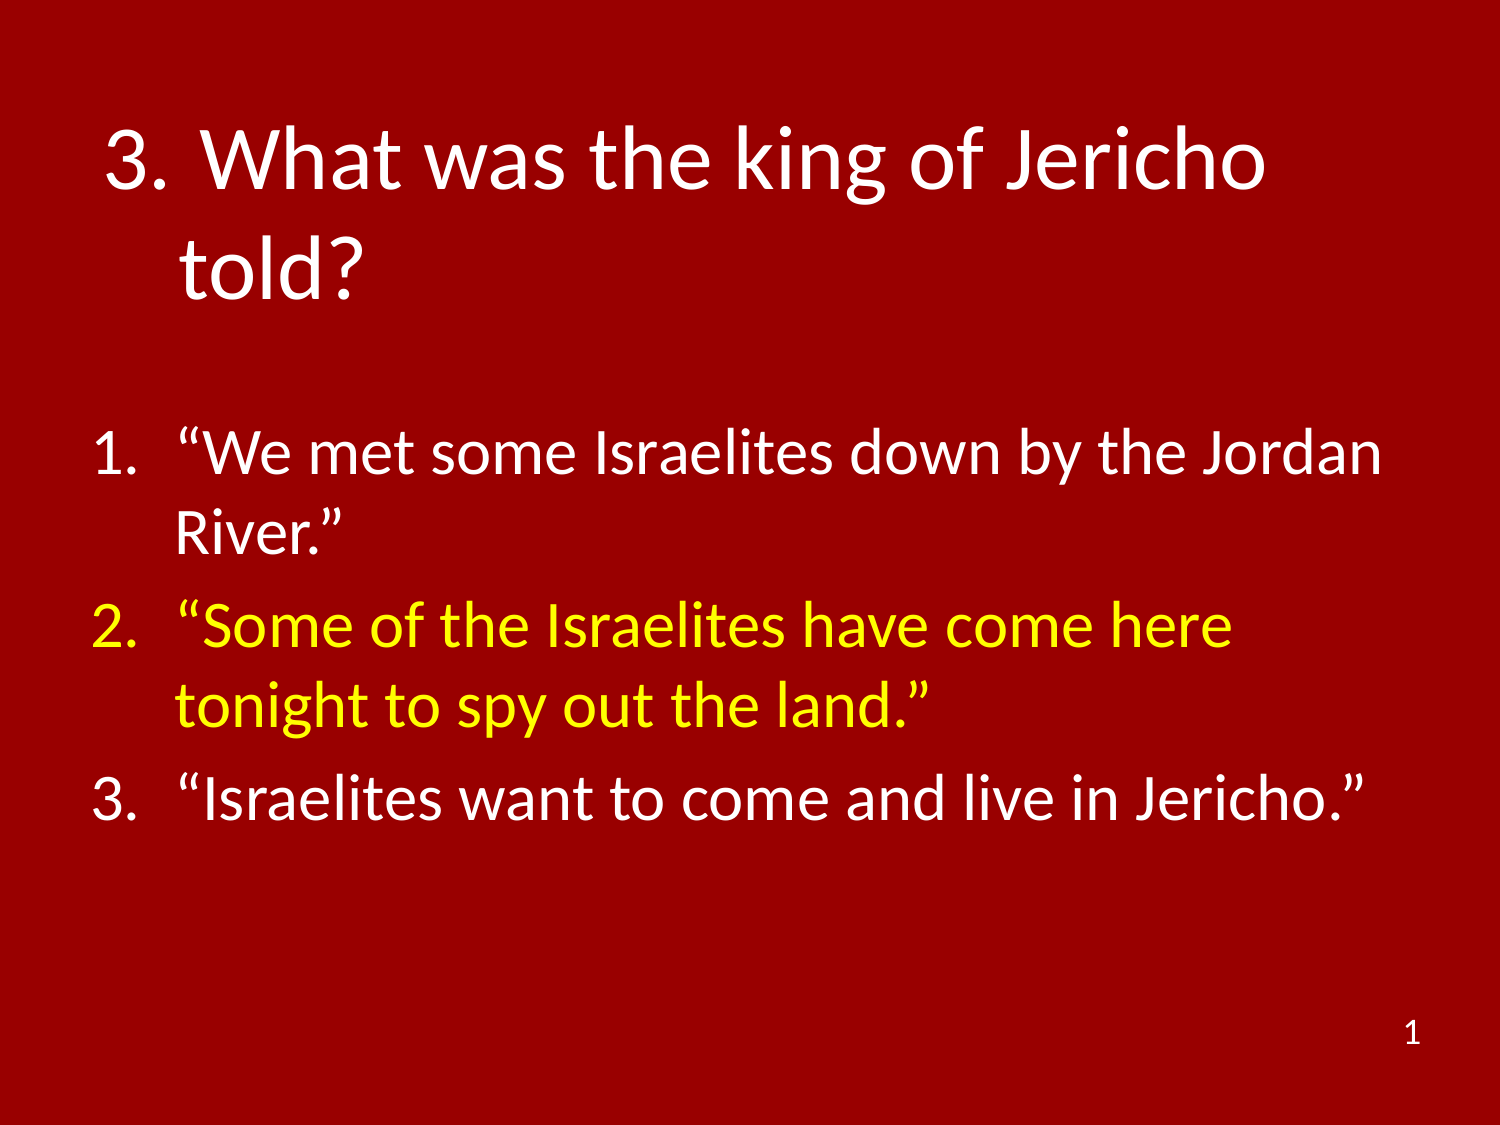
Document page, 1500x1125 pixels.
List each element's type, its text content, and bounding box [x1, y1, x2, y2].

text_box 1 [1387, 999, 1438, 1060]
title 3. What was the king of Jericho told? [87, 87, 1425, 329]
subtitle “We met some Israelites down by the Jordan River.” “Some of the Israelites have come here tonight to spy out the land.” “Israelites want to come and live in Jericho.” [75, 399, 1425, 800]
